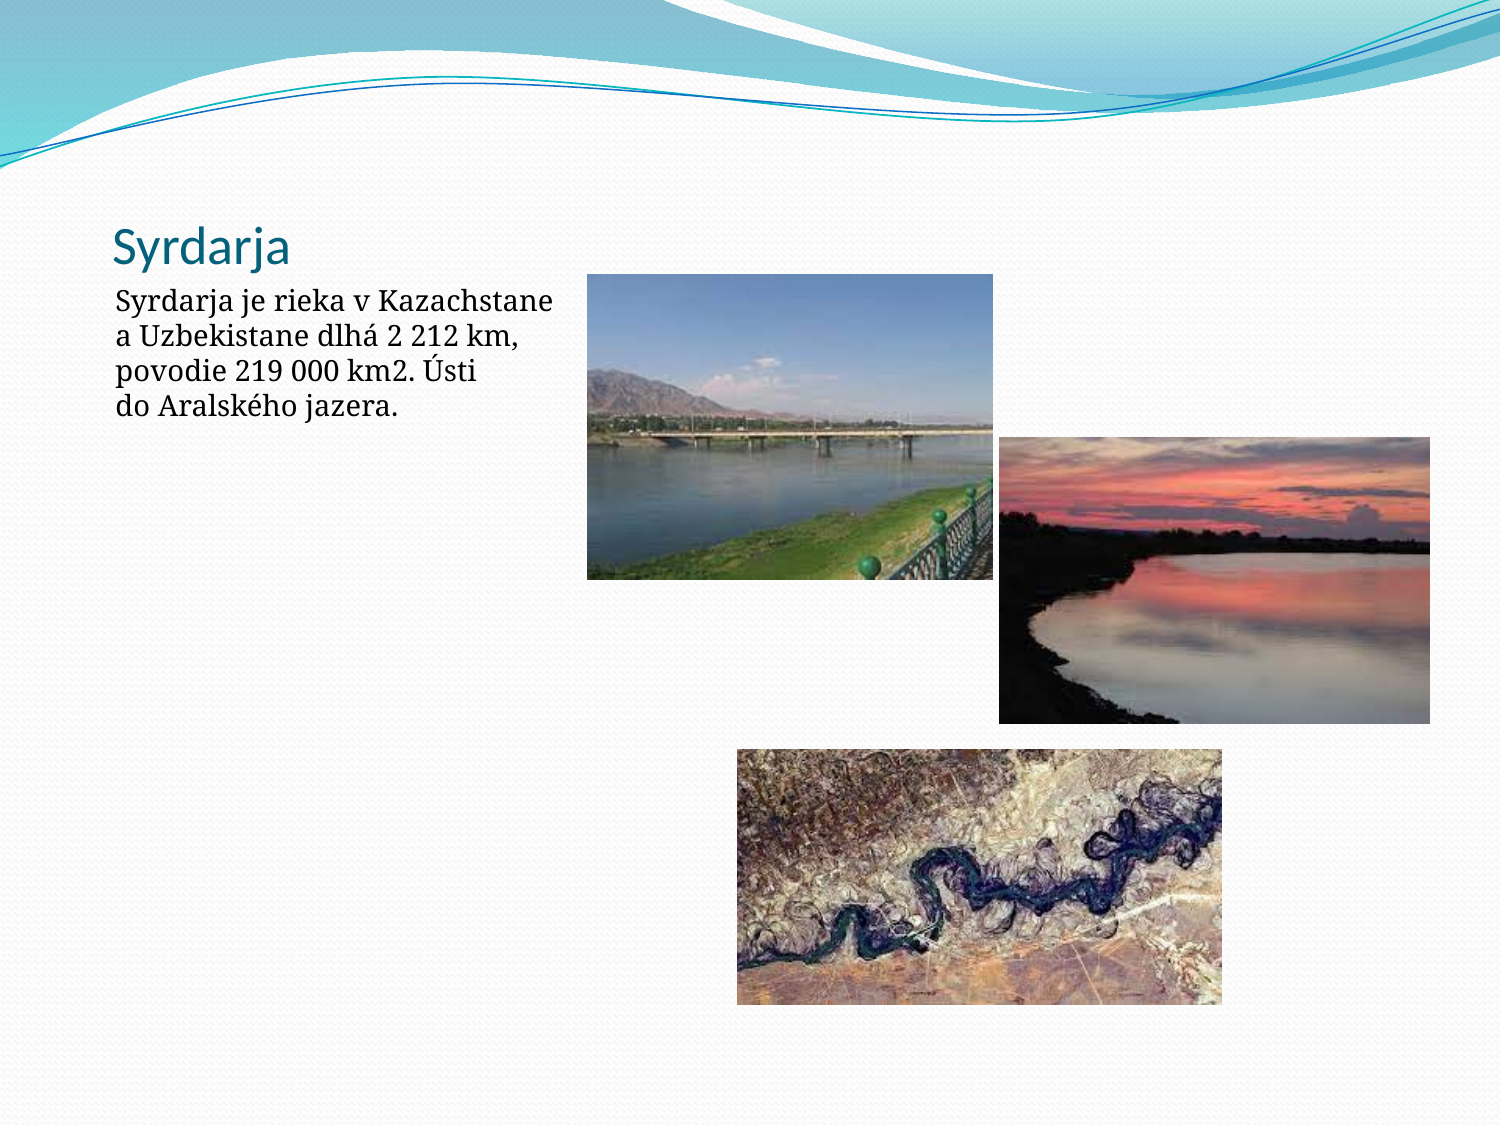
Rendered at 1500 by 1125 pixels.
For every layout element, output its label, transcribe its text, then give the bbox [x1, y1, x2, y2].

picture [587, 274, 993, 580]
list Syrdarja je rieka v Kazachstane a Uzbekistane dlhá 2 212 km, povodie 219 000 km2. Ústi do Aralského jazera. [112, 275, 563, 1025]
title Syrdarja [112, 84, 563, 275]
picture [999, 437, 1430, 724]
picture [737, 749, 1222, 1005]
